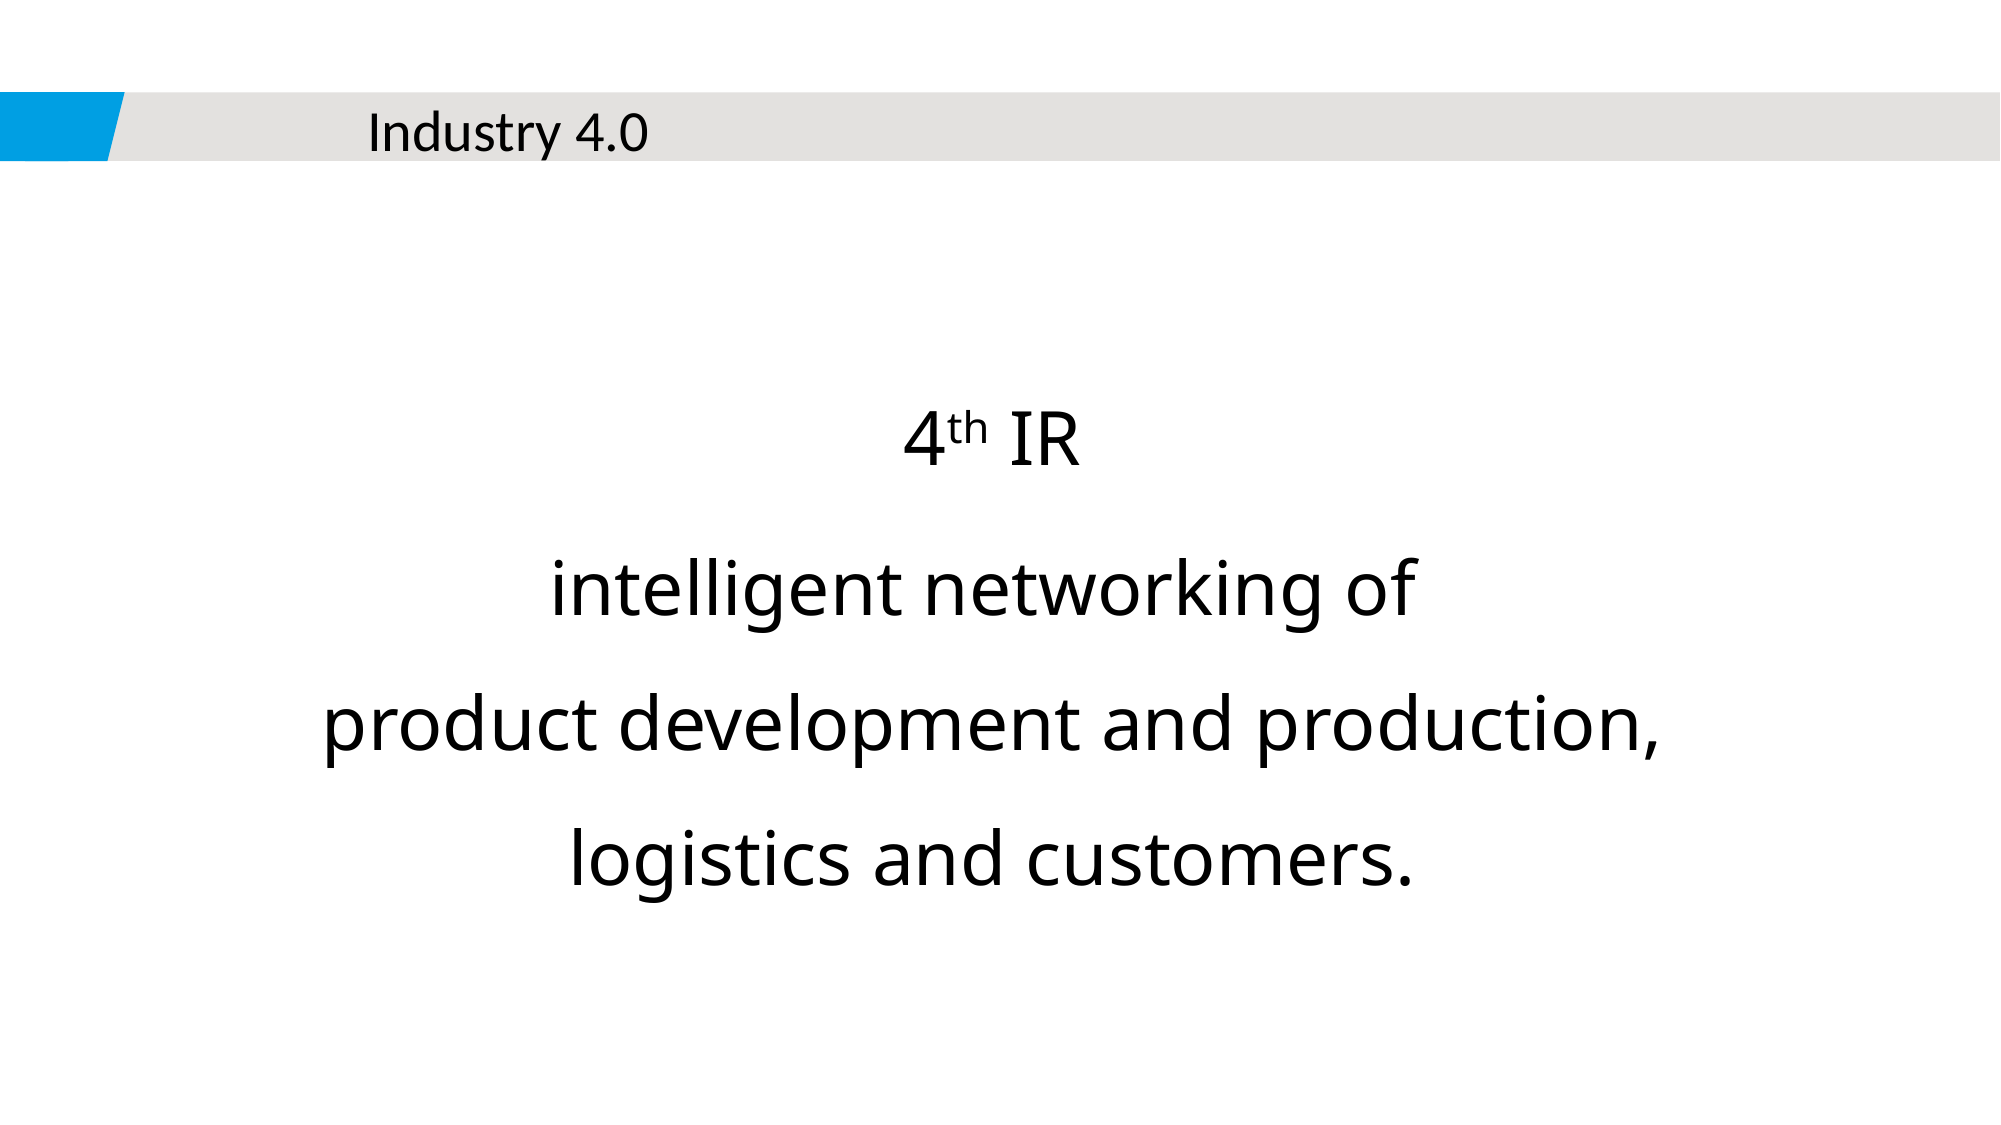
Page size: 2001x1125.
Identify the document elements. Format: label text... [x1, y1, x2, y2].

list 4th IR intelligent networking of product development and production, logistics and customers. [267, 338, 1718, 551]
title Industry 4.0 [352, 95, 1750, 161]
